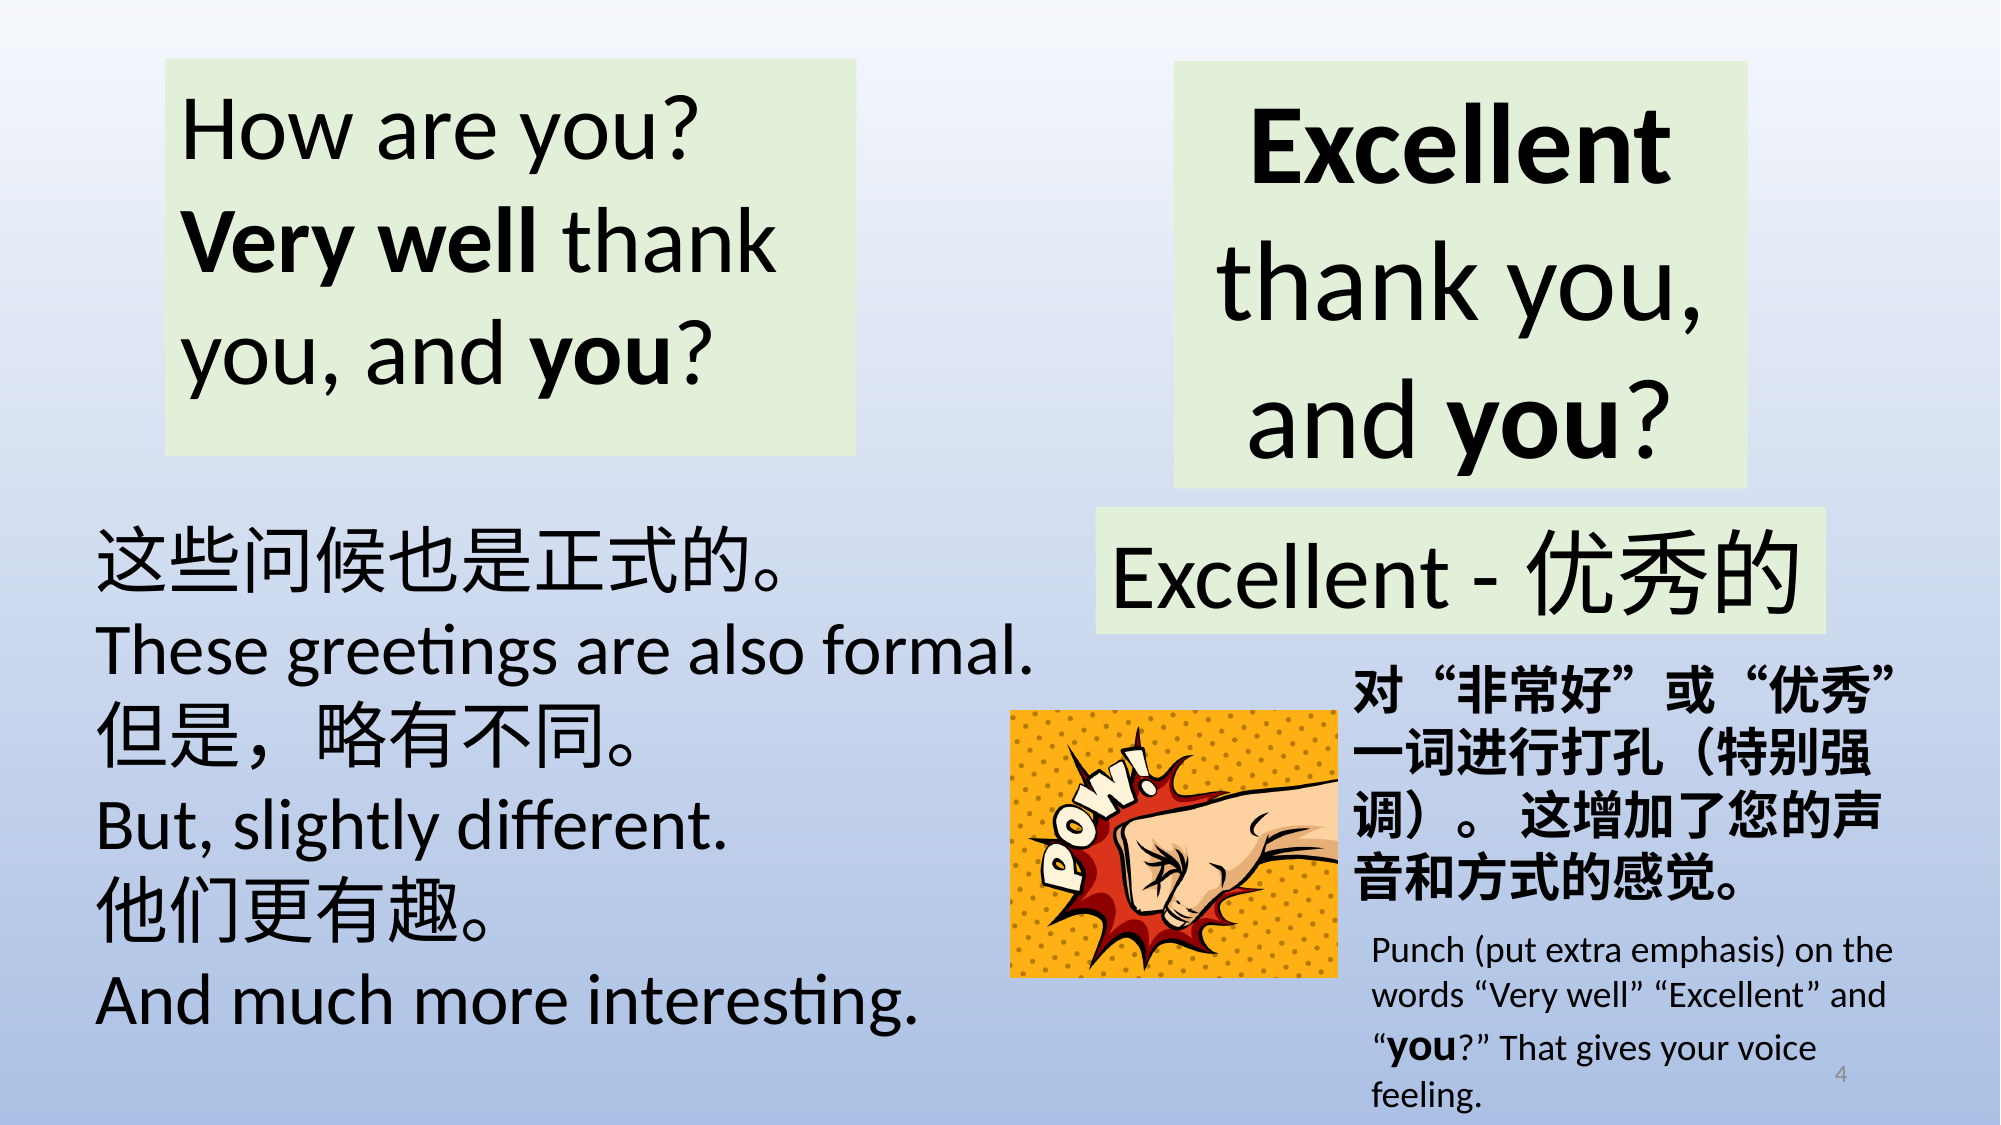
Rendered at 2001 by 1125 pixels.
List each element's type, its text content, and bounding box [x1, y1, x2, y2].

text_box Excellent thank you, and you? [1173, 61, 1748, 489]
text_box 对“非常好”或“优秀”一词进行打孔（特别强调）。 这增加了您的声音和方式的感觉。 [1337, 649, 1940, 915]
text_box Punch (put extra emphasis) on the words “Very well” “Excellent” and “you?” That gives your voice feeling. [1356, 917, 1910, 1123]
text_box How are you? Very well thank you, and you? [165, 58, 857, 456]
text_box 这些问候也是正式的。 These greetings are also formal. 但是，略有不同。 But, slightly different. 他们更有趣。 And much more interesting. [80, 506, 1116, 1047]
picture [1010, 710, 1338, 978]
text_box Excellent -优秀的 [1116, 506, 1827, 635]
slide_number 4 [1412, 1042, 1863, 1103]
